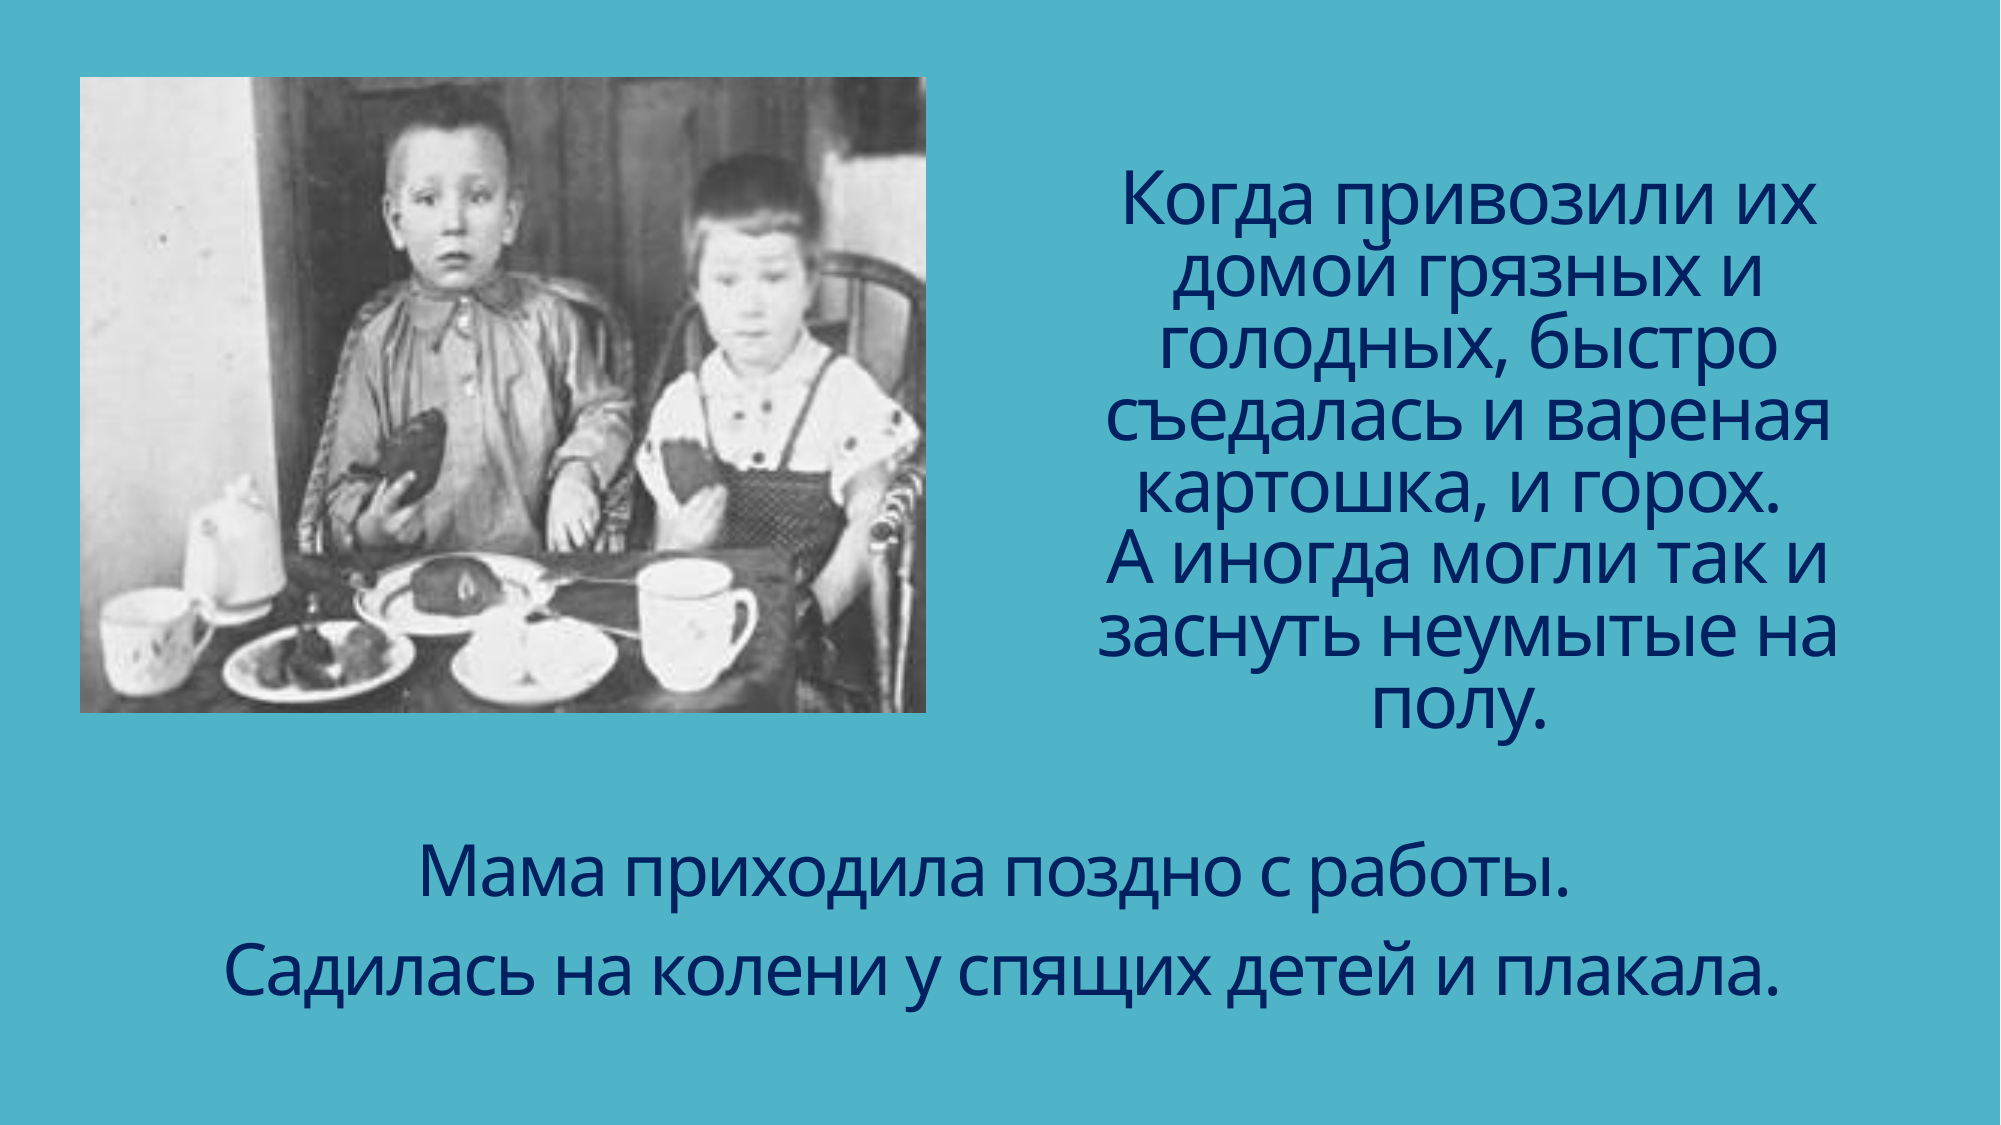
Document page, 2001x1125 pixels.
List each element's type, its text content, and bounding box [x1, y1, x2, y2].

title Когда привозили их домой грязных и голодных, быстро съедалась и вареная картошка, и горох. А иногда могли так и заснуть неумытые на полу. [1068, 126, 1868, 750]
subtitle Мама приходила поздно с работы. Садилась на колени у спящих детей и плакала. [109, 830, 1896, 1019]
picture [79, 77, 926, 714]
